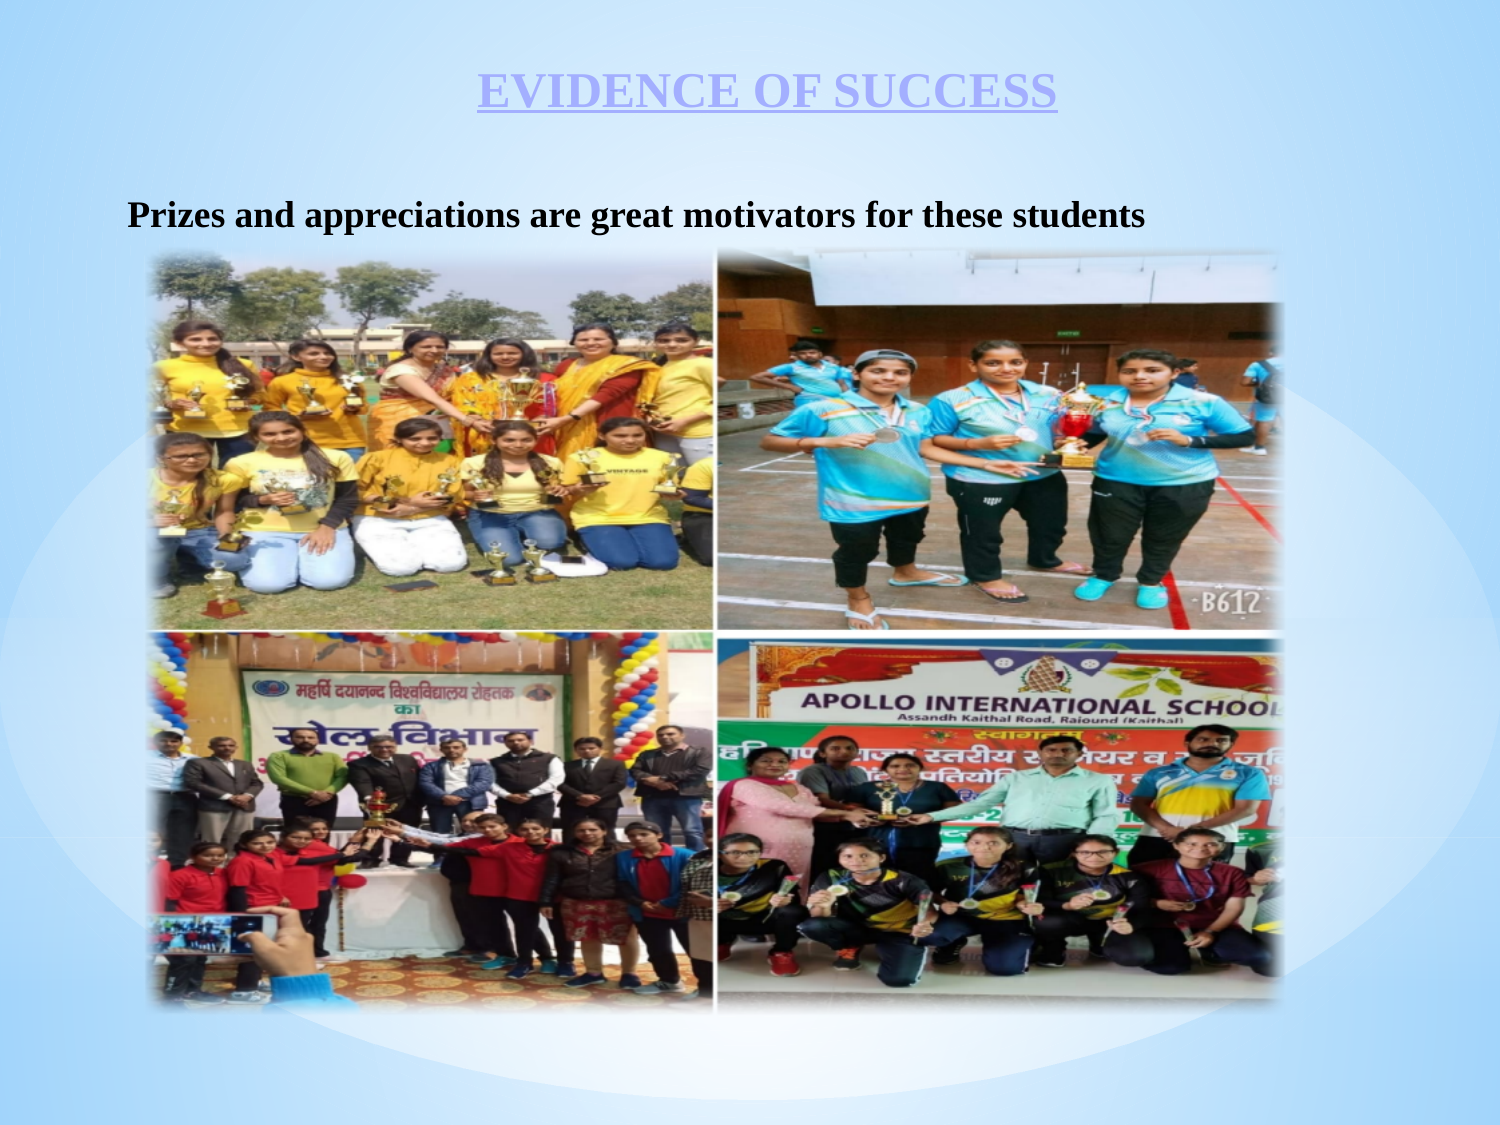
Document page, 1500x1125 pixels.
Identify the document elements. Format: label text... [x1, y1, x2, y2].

text_box EVIDENCE OF SUCCESS [462, 49, 1325, 170]
picture [140, 244, 1292, 1020]
text_box Prizes and appreciations are great motivators for these students [112, 137, 1347, 243]
